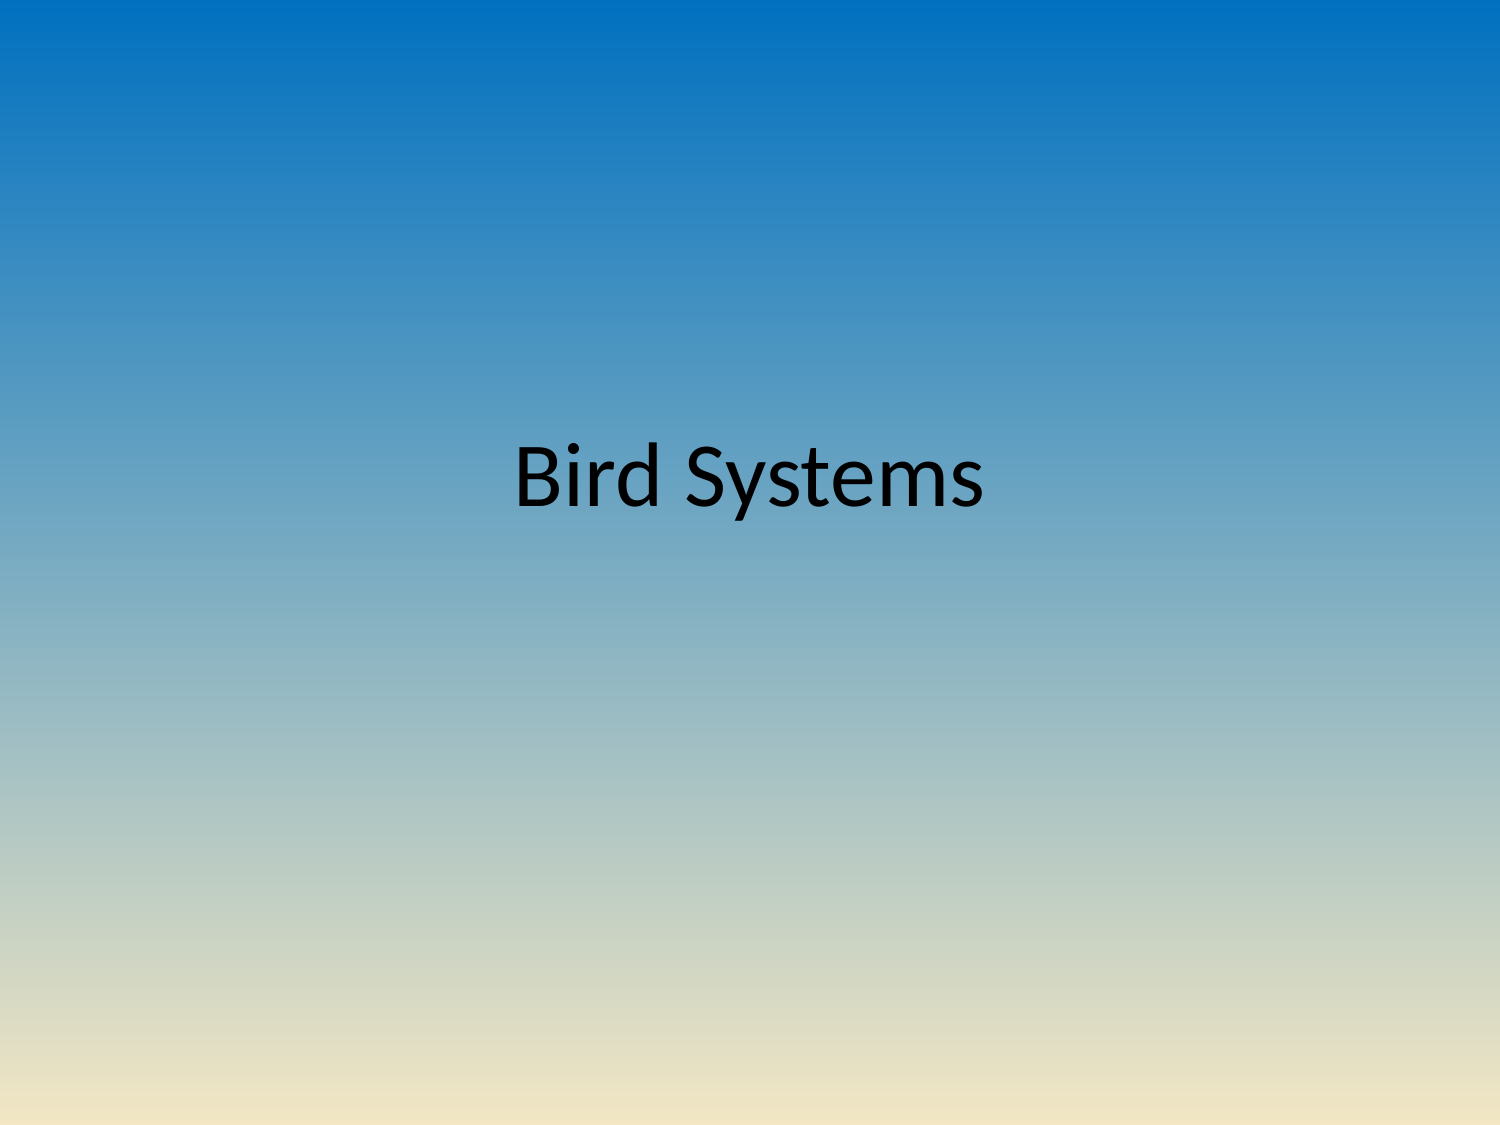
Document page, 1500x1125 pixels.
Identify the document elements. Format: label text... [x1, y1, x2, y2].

title Bird Systems [112, 349, 1388, 591]
